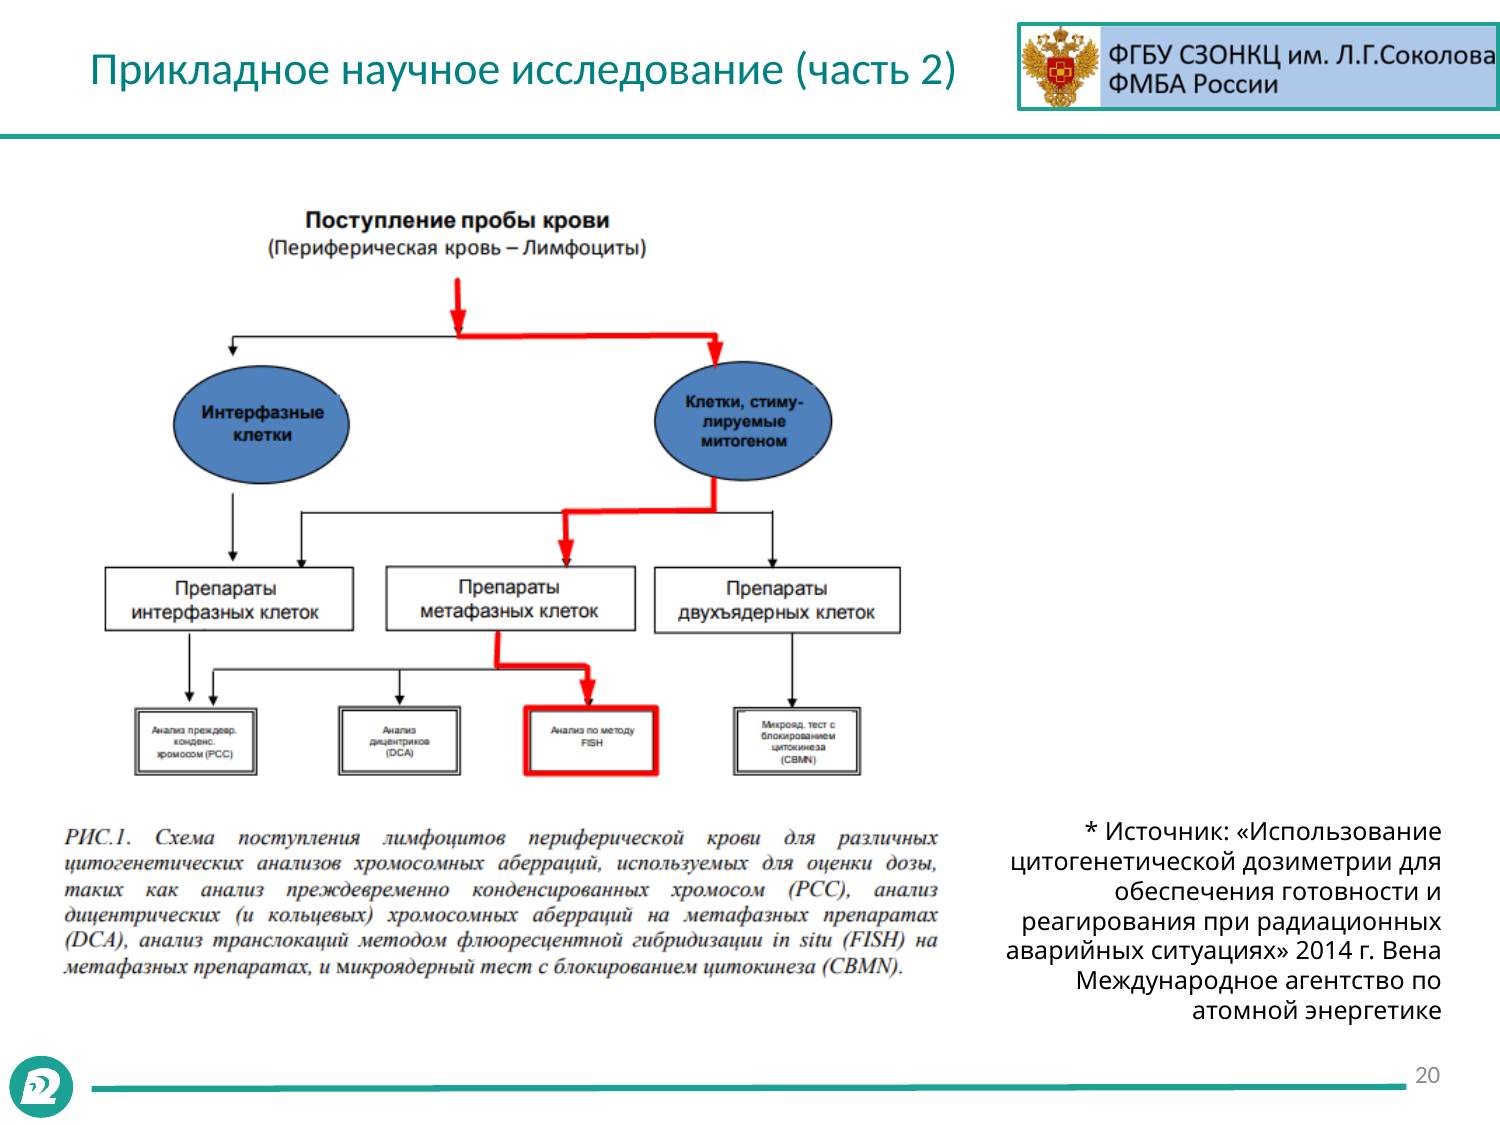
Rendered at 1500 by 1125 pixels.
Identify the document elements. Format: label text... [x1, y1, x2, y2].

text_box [9, 1055, 74, 1118]
text_box Прикладное научное исследование (часть 2) [79, 41, 968, 113]
text_box * Источник: «Использование цитогенетической дозиметрии для обеспечения готовности и реагирования при радиационных аварийных ситуациях» 2014 г. Вена Международное агентство по атомной энергетике [969, 807, 1458, 1033]
picture [1021, 25, 1497, 108]
slide_number 20 [1117, 1043, 1456, 1104]
picture [39, 193, 960, 993]
